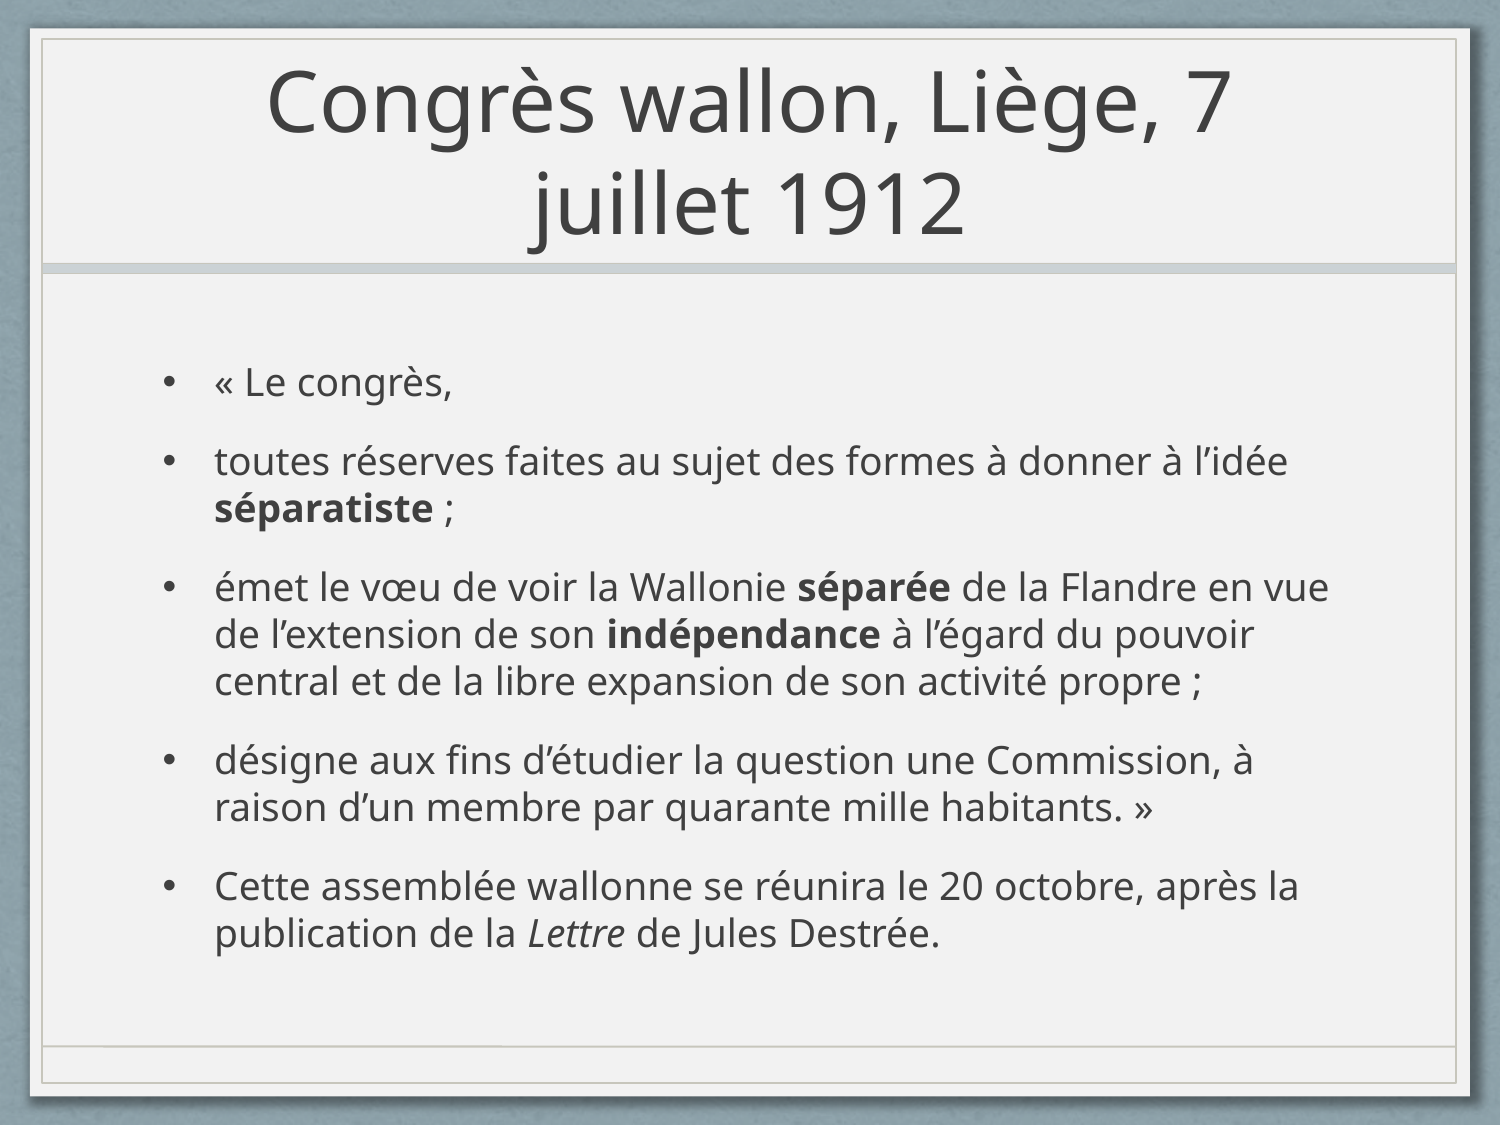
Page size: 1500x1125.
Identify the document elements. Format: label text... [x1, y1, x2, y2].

footer [977, 1045, 1453, 1088]
title Congrès wallon, Liège, 7 juillet 1912 [147, 40, 1353, 260]
list « Le congrès, toutes réserves faites au sujet des formes à donner à l’idée séparatiste ; émet le vœu de voir la Wallonie séparée de la Flandre en vue de l’extension de son indépendance à l’égard du pouvoir central et de la libre expansion de son activité propre ; désigne aux fins d’étudier la question une Commission, à raison d’un membre par quarante mille habitants. » Cette assemblée wallonne se réunira le 20 octobre, après la publication de la Lettre de Jules Destrée. [147, 350, 1353, 995]
